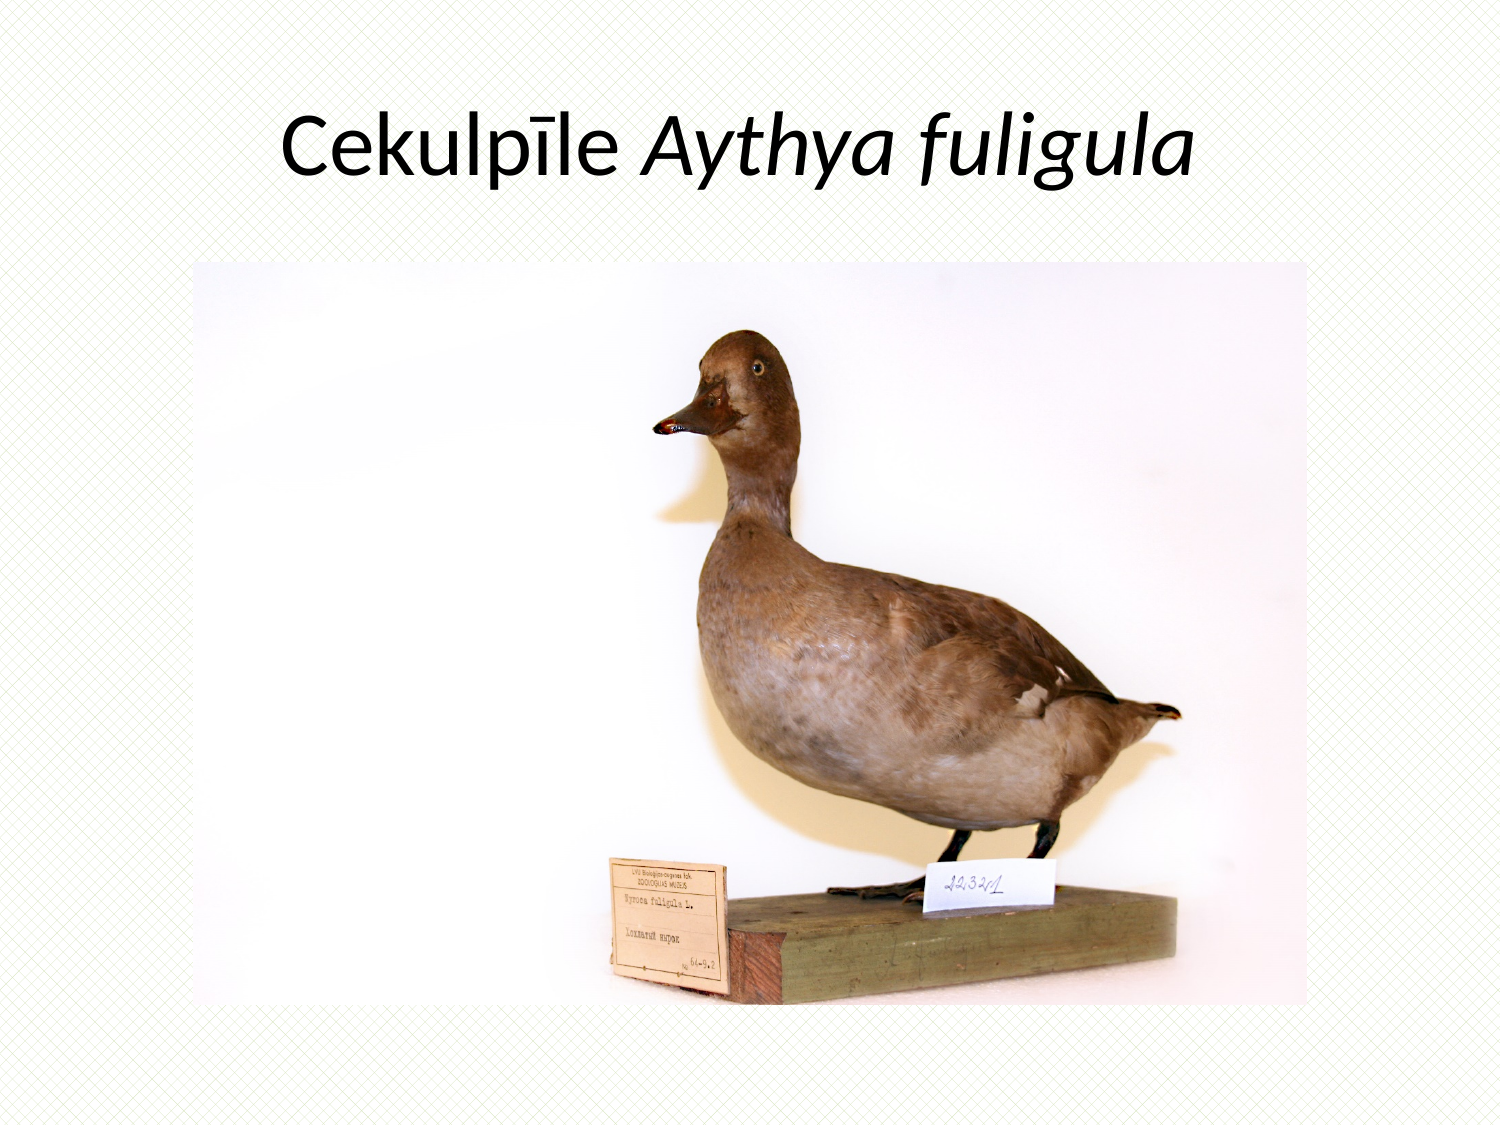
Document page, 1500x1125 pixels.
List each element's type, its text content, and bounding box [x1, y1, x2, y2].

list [192, 262, 1307, 1006]
title Cekulpīle Aythya fuligula [75, 45, 1425, 233]
